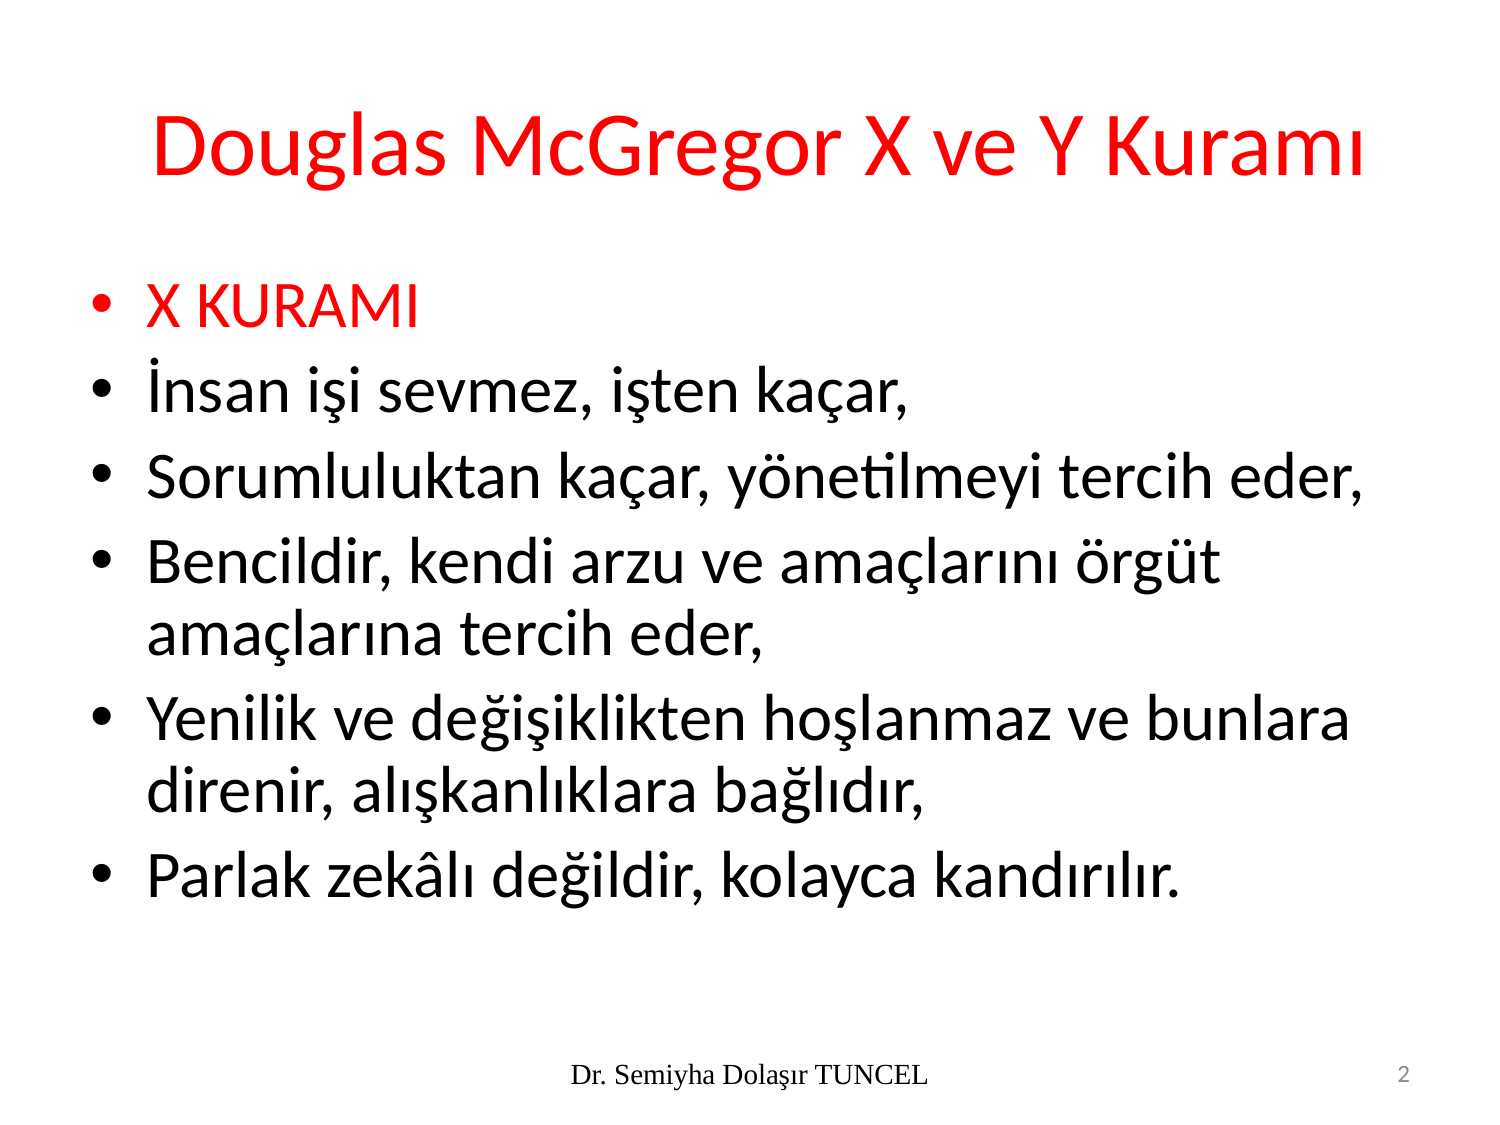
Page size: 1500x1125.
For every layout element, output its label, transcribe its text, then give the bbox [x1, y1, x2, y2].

list X KURAMI İnsan işi sevmez, işten kaçar, Sorumluluktan kaçar, yönetilmeyi tercih eder, Bencildir, kendi arzu ve amaçlarını örgüt amaçlarına tercih eder, Yenilik ve değişiklikten hoşlanmaz ve bunlara direnir, alışkanlıklara bağlıdır, Parlak zekâlı değildir, kolayca kandırılır. [75, 262, 1425, 1005]
title Douglas McGregor X ve Y Kuramı [75, 45, 1425, 233]
slide_number 2 [1074, 1042, 1425, 1103]
footer Dr. Semiyha Dolaşır TUNCEL [512, 1042, 988, 1103]
